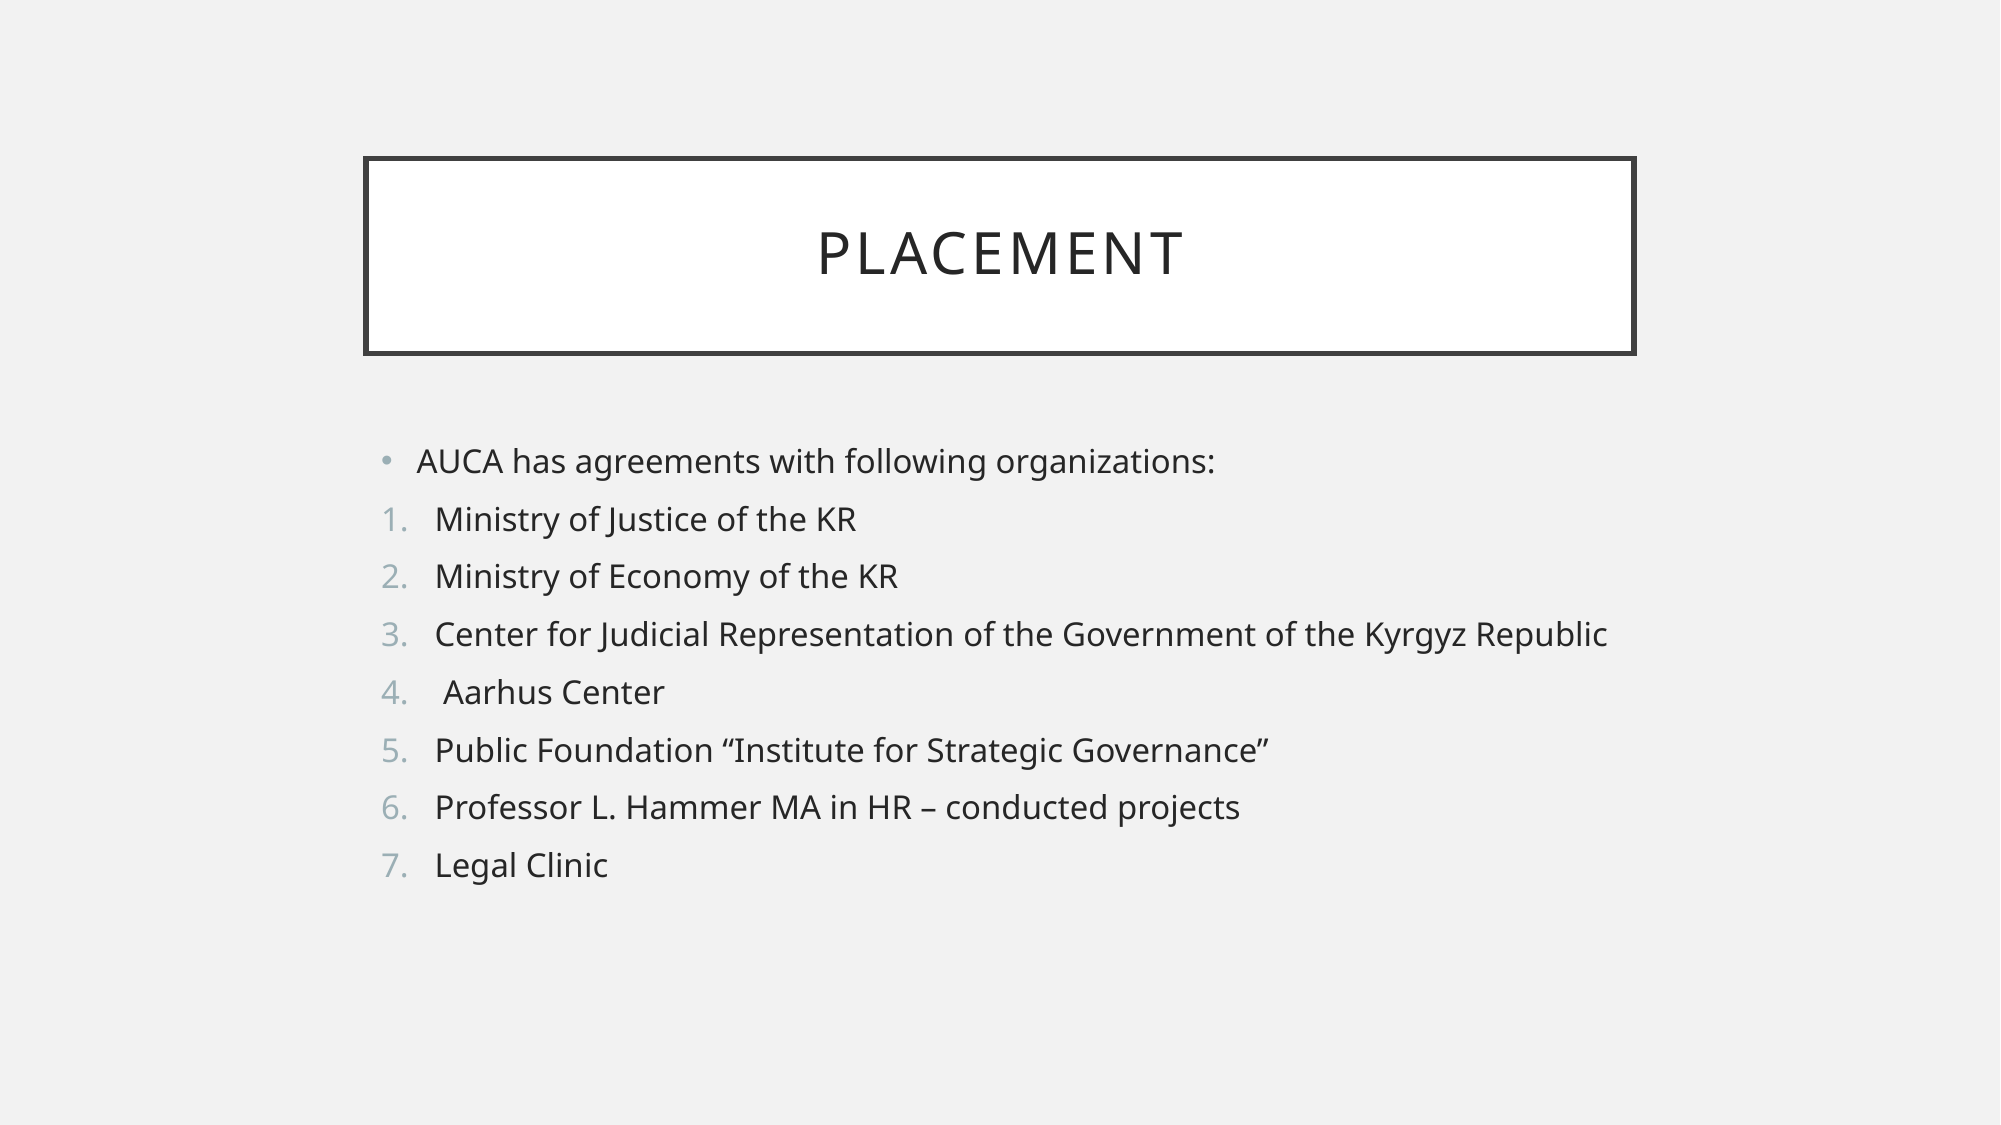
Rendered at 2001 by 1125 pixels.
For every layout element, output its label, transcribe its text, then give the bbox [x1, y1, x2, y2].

list AUCA has agreements with following organizations: Ministry of Justice of the KR Ministry of Economy of the KR Center for Judicial Representation of the Government of the Kyrgyz Republic Aarhus Center Public Foundation “Institute for Strategic Governance” Professor L. Hammer MA in HR – conducted projects Legal Clinic [366, 432, 1634, 942]
title PLACEMENT [363, 156, 1637, 356]
